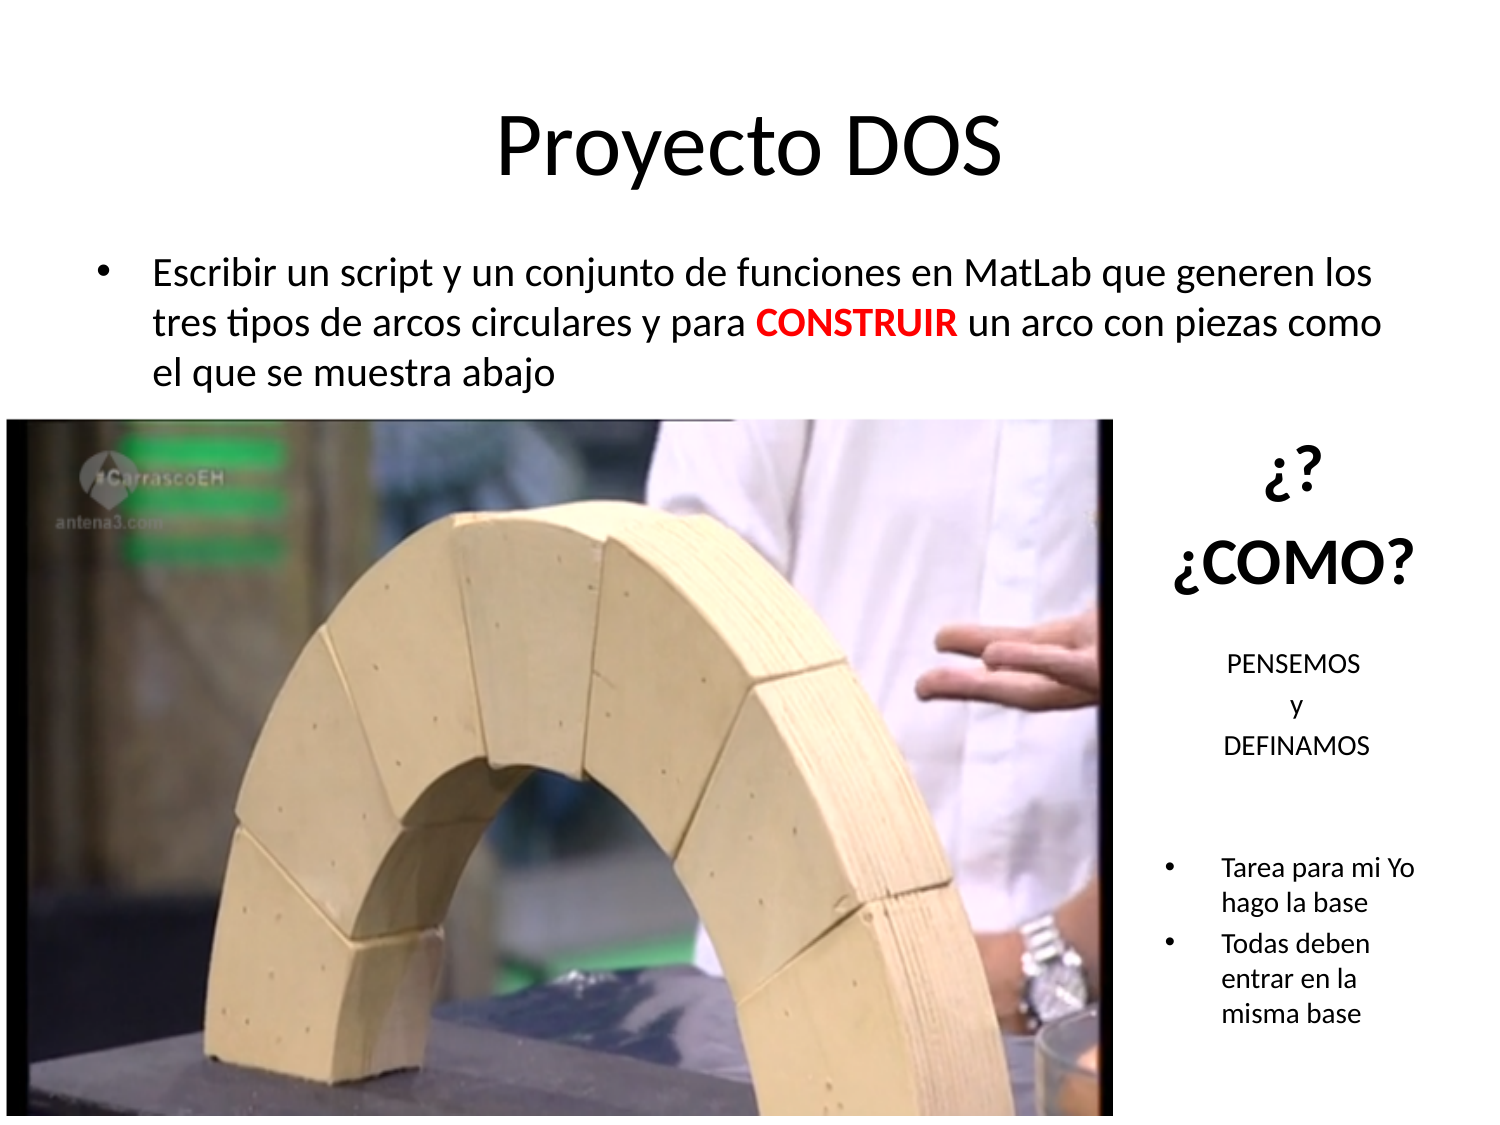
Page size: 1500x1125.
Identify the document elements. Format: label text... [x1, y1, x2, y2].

text_box ¿? ¿COMO? PENSEMOS y DEFINAMOS Tarea para mi Yo hago la base Todas deben entrar en la misma base [1149, 416, 1438, 1095]
picture [0, 412, 1113, 1116]
title Proyecto DOS [75, 45, 1425, 233]
list Escribir un script y un conjunto de funciones en MatLab que generen los tres tipos de arcos circulares y para CONSTRUIR un arco con piezas como el que se muestra abajo [81, 237, 1432, 891]
